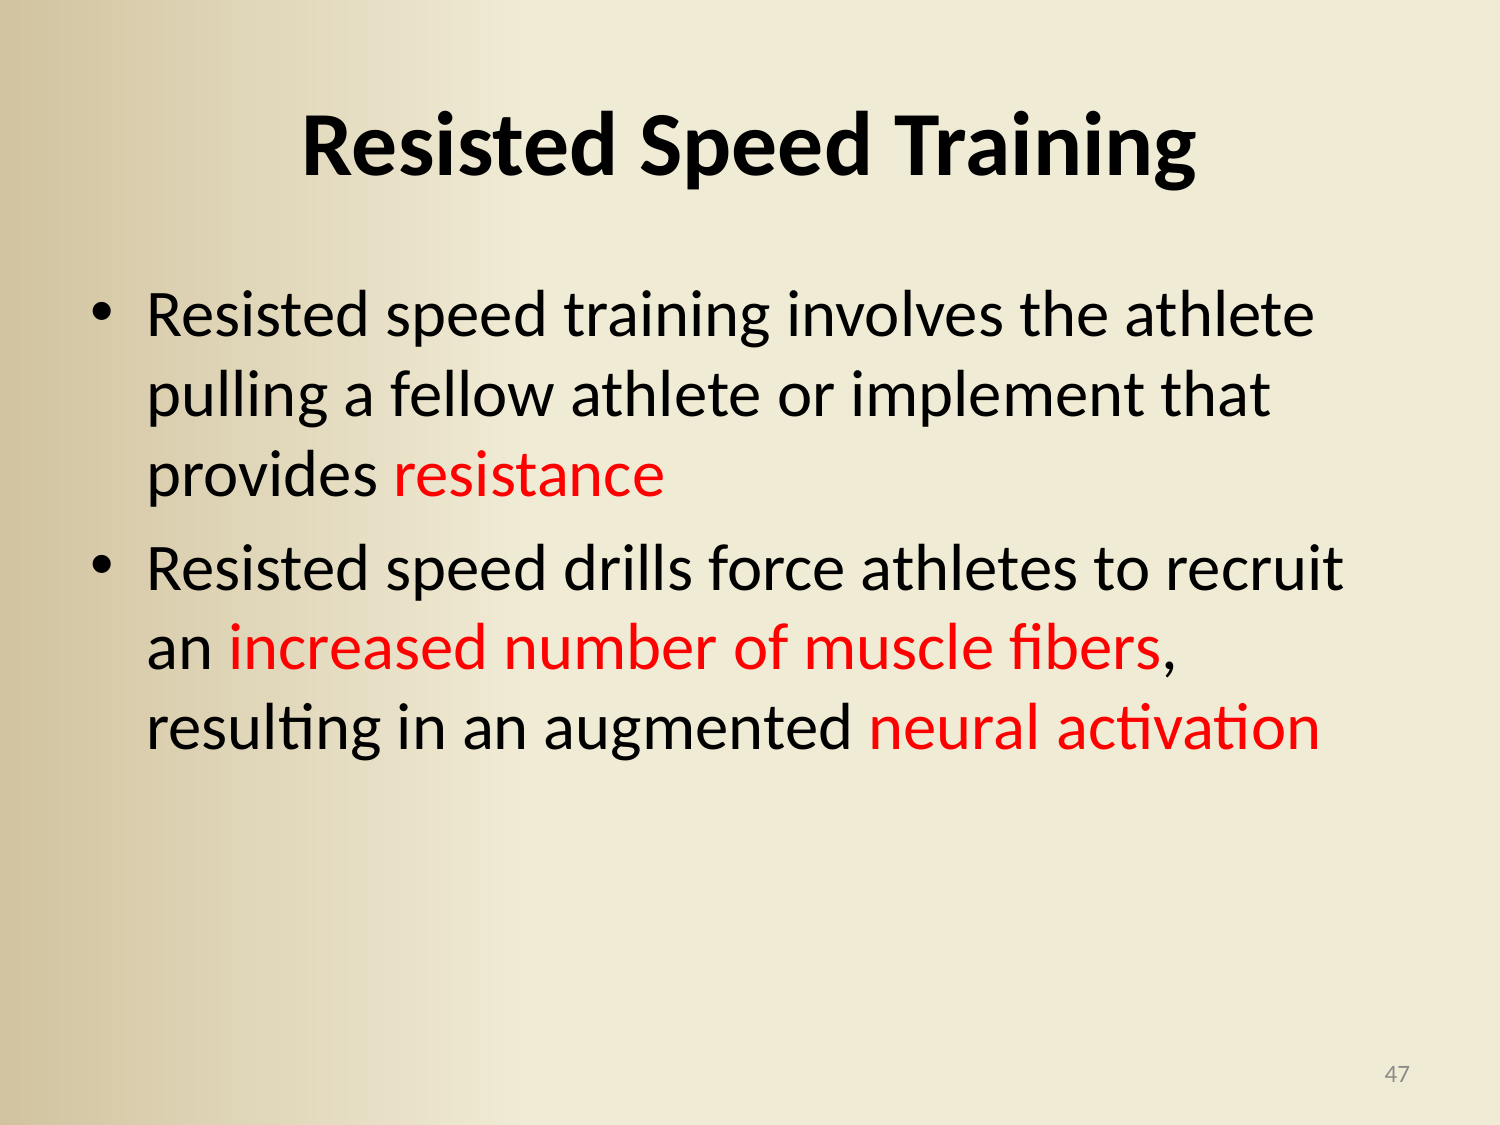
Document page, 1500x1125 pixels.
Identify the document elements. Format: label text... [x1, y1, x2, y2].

slide_number 47 [1074, 1042, 1425, 1103]
list Resisted speed training involves the athlete pulling a fellow athlete or implement that provides resistance Resisted speed drills force athletes to recruit an increased number of muscle fibers, resulting in an augmented neural activation [75, 262, 1425, 813]
title Resisted Speed Training [75, 45, 1425, 233]
